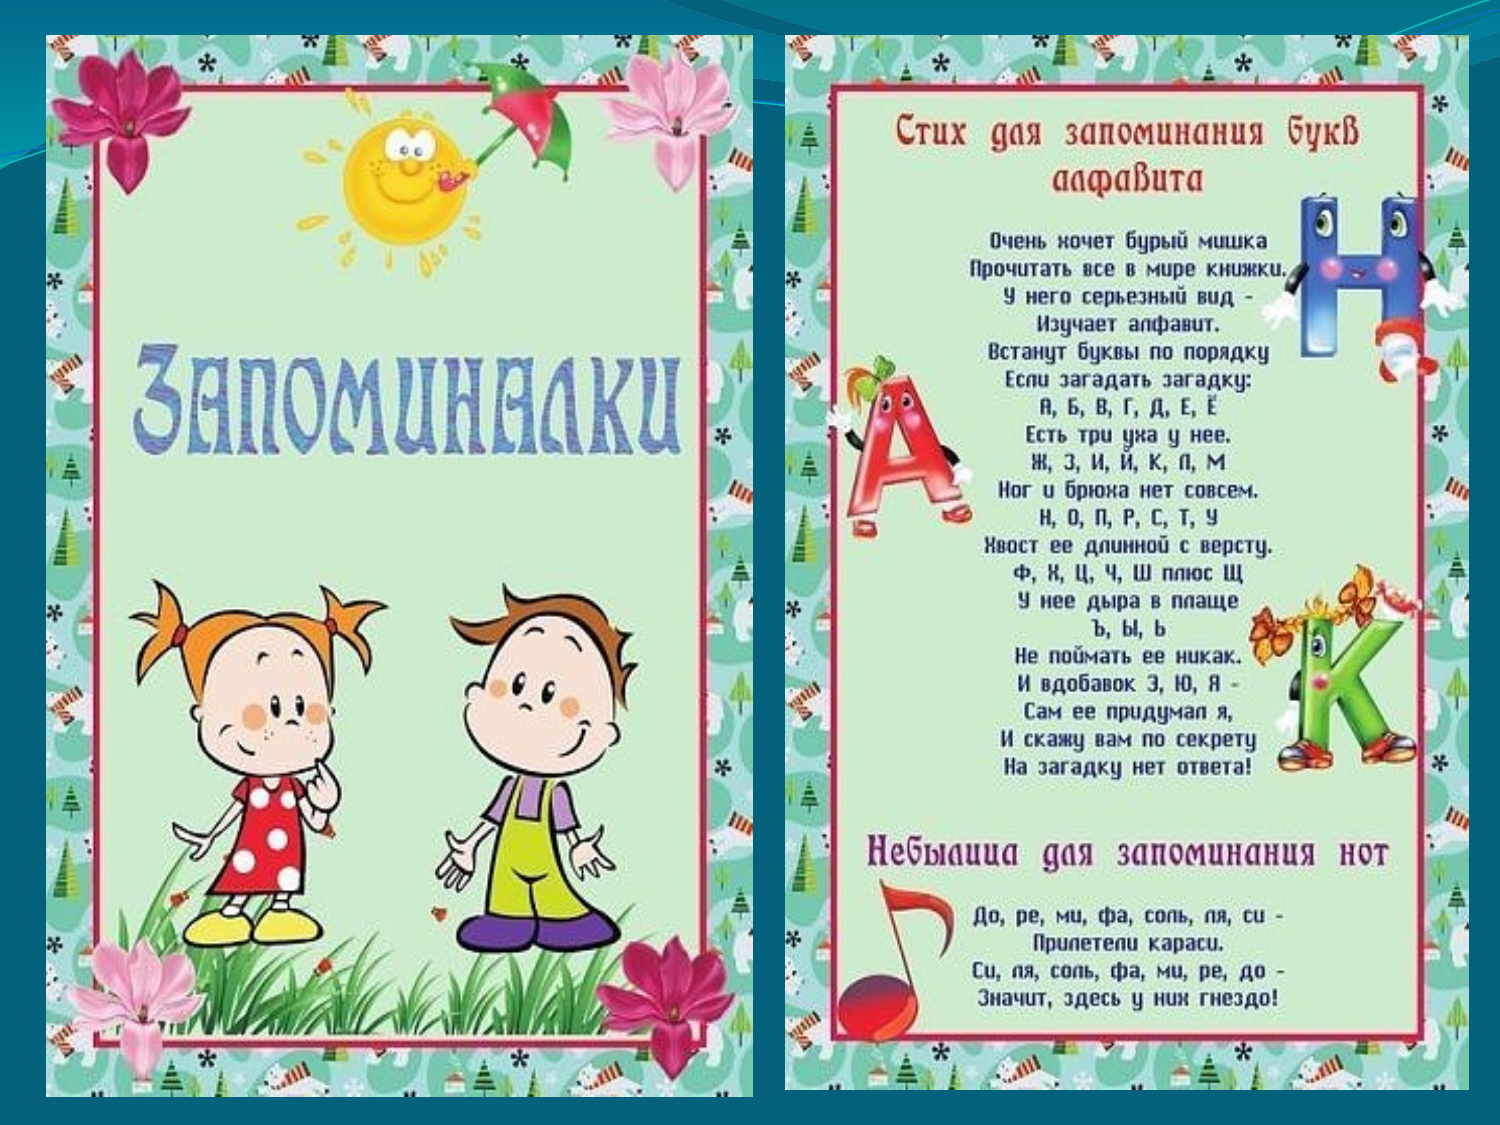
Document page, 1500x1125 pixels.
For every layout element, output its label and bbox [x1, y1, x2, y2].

list [784, 34, 1470, 1091]
list [46, 34, 753, 1097]
